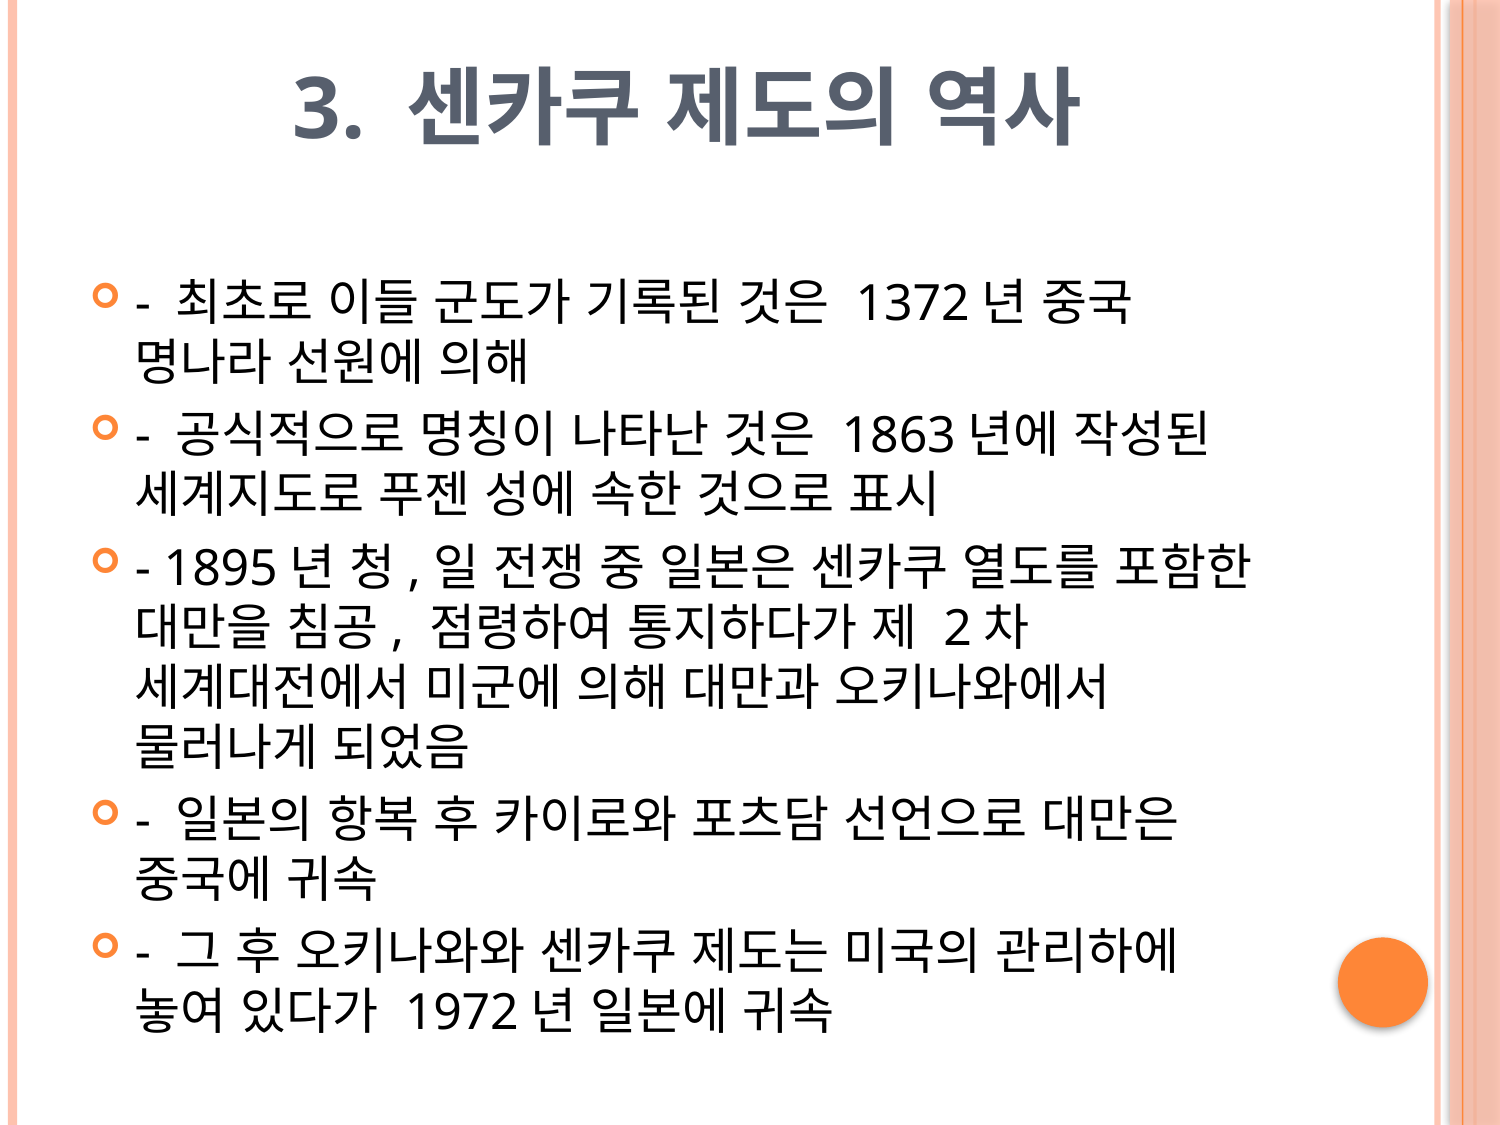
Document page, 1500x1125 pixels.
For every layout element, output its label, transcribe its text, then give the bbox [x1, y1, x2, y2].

title 3. 센카쿠 제도의 역사 [75, 45, 1300, 233]
list - 최초로 이들 군도가 기록된 것은 1372년 중국 명나라 선원에 의해 - 공식적으로 명칭이 나타난 것은 1863년에 작성된 세계지도로 푸젠 성에 속한 것으로 표시 - 1895년 청,일 전쟁 중 일본은 센카쿠 열도를 포함한 대만을 침공, 점령하여 통지하다가 제 2차 세계대전에서 미군에 의해 대만과 오키나와에서 물러나게 되었음 - 일본의 항복 후 카이로와 포츠담 선언으로 대만은 중국에 귀속 - 그 후 오키나와와 센카쿠 제도는 미국의 관리하에 놓여 있다가 1972년 일본에 귀속 [75, 262, 1300, 1062]
